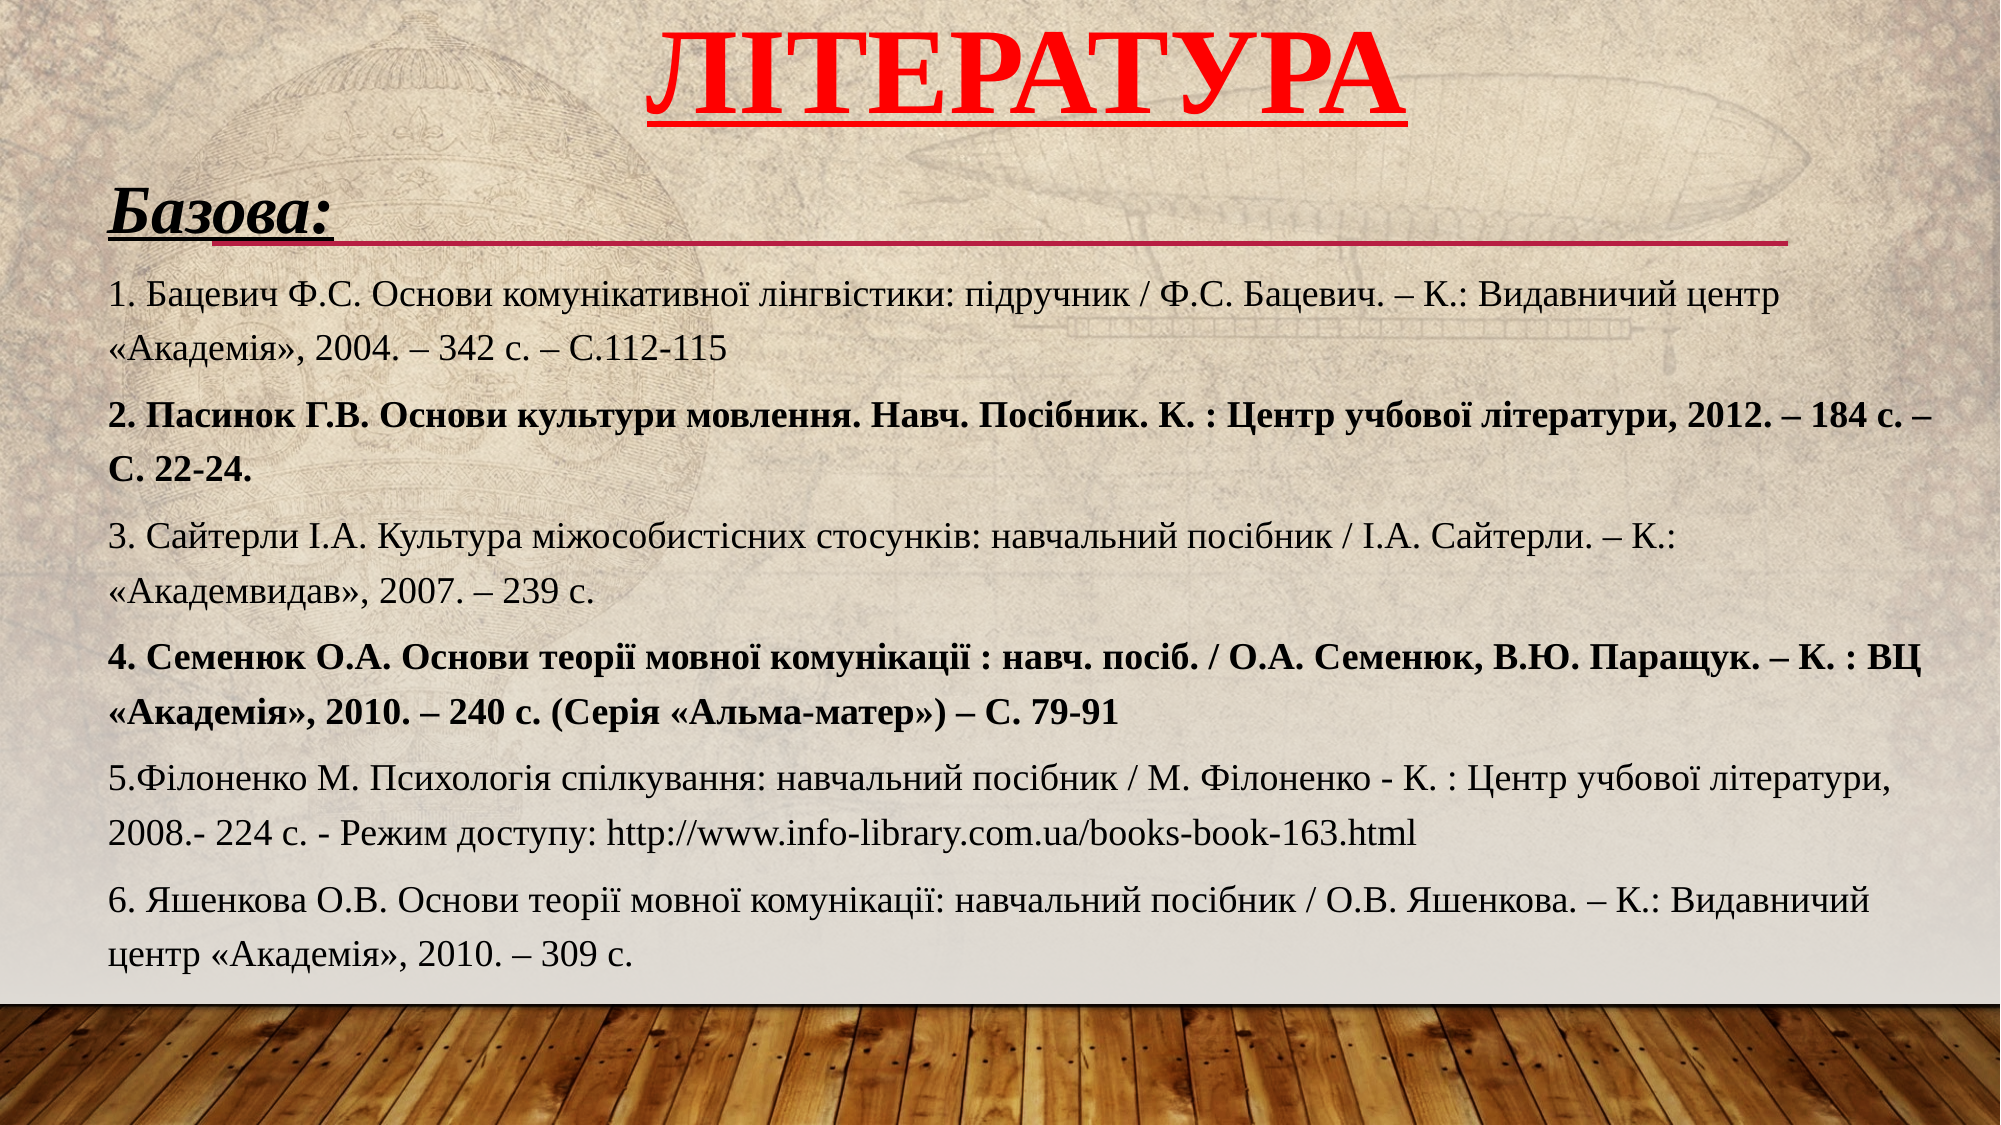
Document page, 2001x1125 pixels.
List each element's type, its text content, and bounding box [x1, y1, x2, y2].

title література [239, 0, 1816, 173]
list Базова: 1. Бацевич Ф.С. Основи комунікативної лінгвістики: підручник / Ф.С. Бацевич. – К.: Видавничий центр «Академія», 2004. – 342 с. – С.112-115 2. Пасинок Г.В. Основи культури мовлення. Навч. Посібник. К. : Центр учбової літератури, 2012. – 184 с. – С. 22-24. 3. Сайтерли І.А. Культура міжособистісних стосунків: навчальний посібник / І.А. Сайтерли. – К.: «Академвидав», 2007. – 239 с. 4. Семенюк О.А. Основи теорії мовної комунікації : навч. посіб. / О.А. Семенюк, В.Ю. Паращук. – К. : ВЦ «Академія», 2010. – 240 с. (Серія «Альма-матер») – С. 79-91 5.Філоненко М. Психологія спілкування: навчальний посібник / М. Філоненко - К. : Центр учбової літератури, 2008.- 224 c. - Режим доступу: http://www.info-library.com.ua/books-book-163.html 6. Яшенкова О.В. Основи теорії мовної комунікації: навчальний посібник / О.В. Яшенкова. – К.: Видавничий центр «Академія», 2010. – 309 с. [92, 140, 1957, 983]
picture [0, 1004, 2000, 1125]
